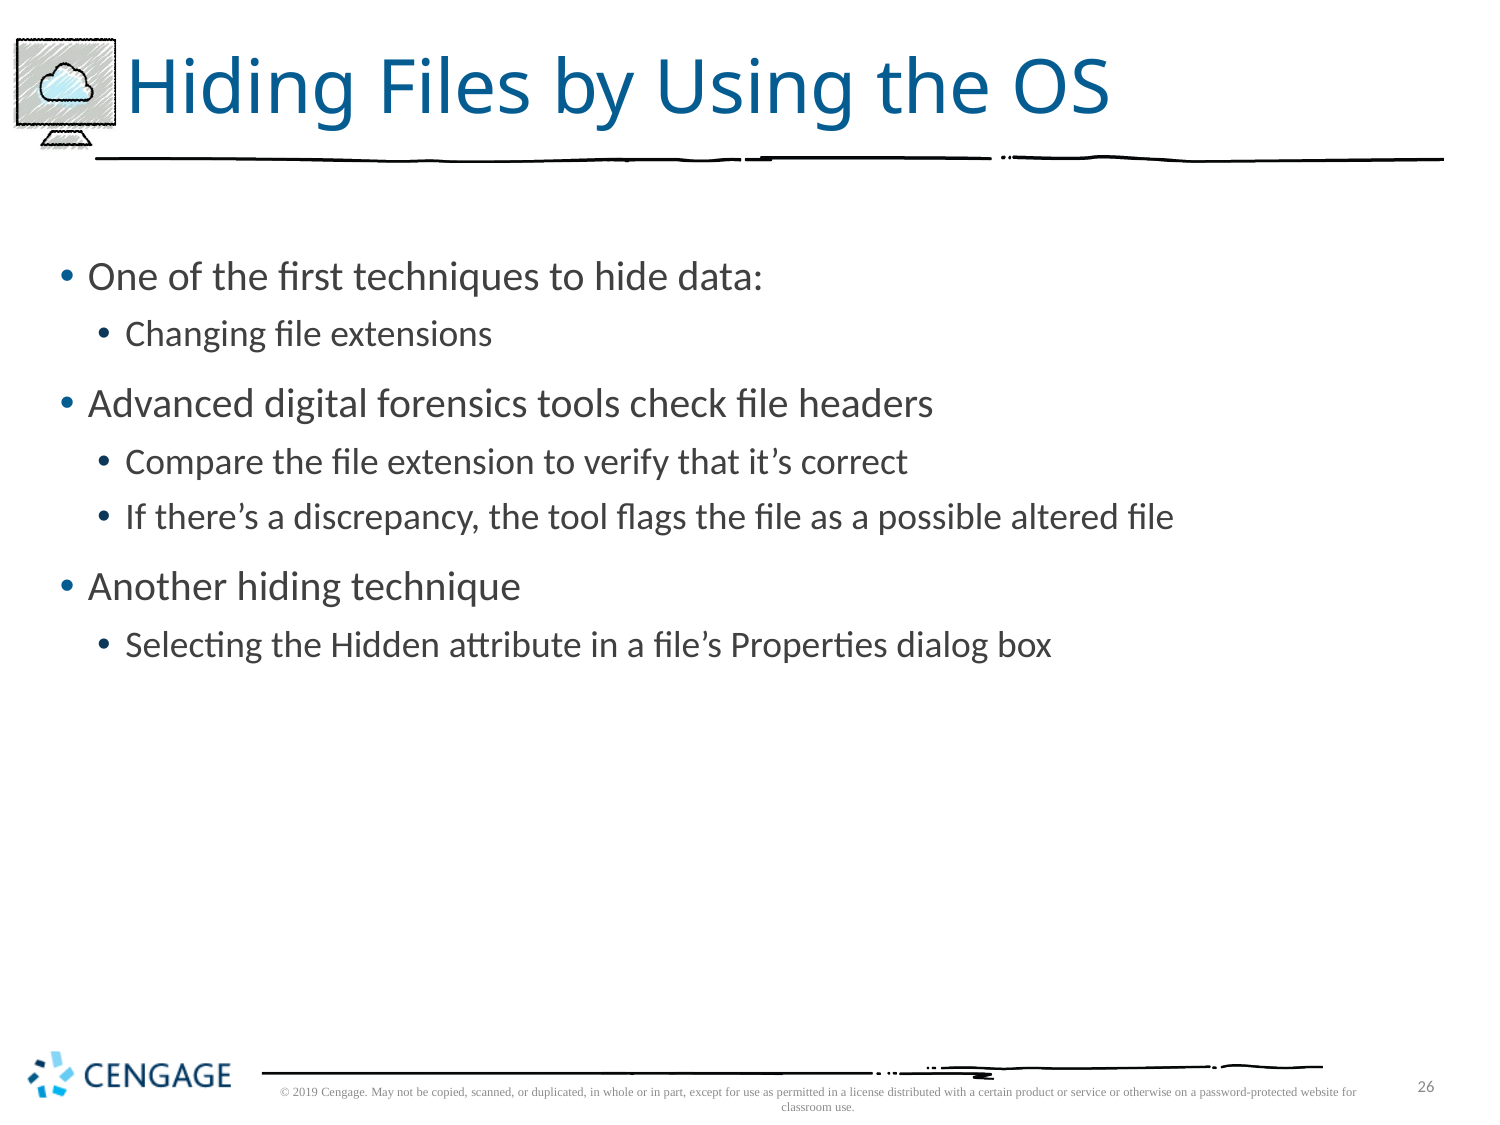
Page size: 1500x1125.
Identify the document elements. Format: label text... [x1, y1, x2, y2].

list One of the first techniques to hide data: Changing file extensions Advanced digital forensics tools check file headers Compare the file extension to verify that it’s correct If there’s a discrepancy, the tool flags the file as a possible altered file Another hiding technique Selecting the Hidden attribute in a file’s Properties dialog box [59, 252, 1441, 490]
picture [261, 1064, 1323, 1079]
picture [12, 36, 117, 151]
picture [7, 1037, 244, 1111]
footer © 2019 Cengage. May not be copied, scanned, or duplicated, in whole or in part, except for use as permitted in a license distributed with a certain product or service or otherwise on a password-protected website for classroom use. [261, 1079, 1375, 1120]
picture [95, 155, 1444, 163]
title Hiding Files by Using the OS [125, 66, 1442, 116]
